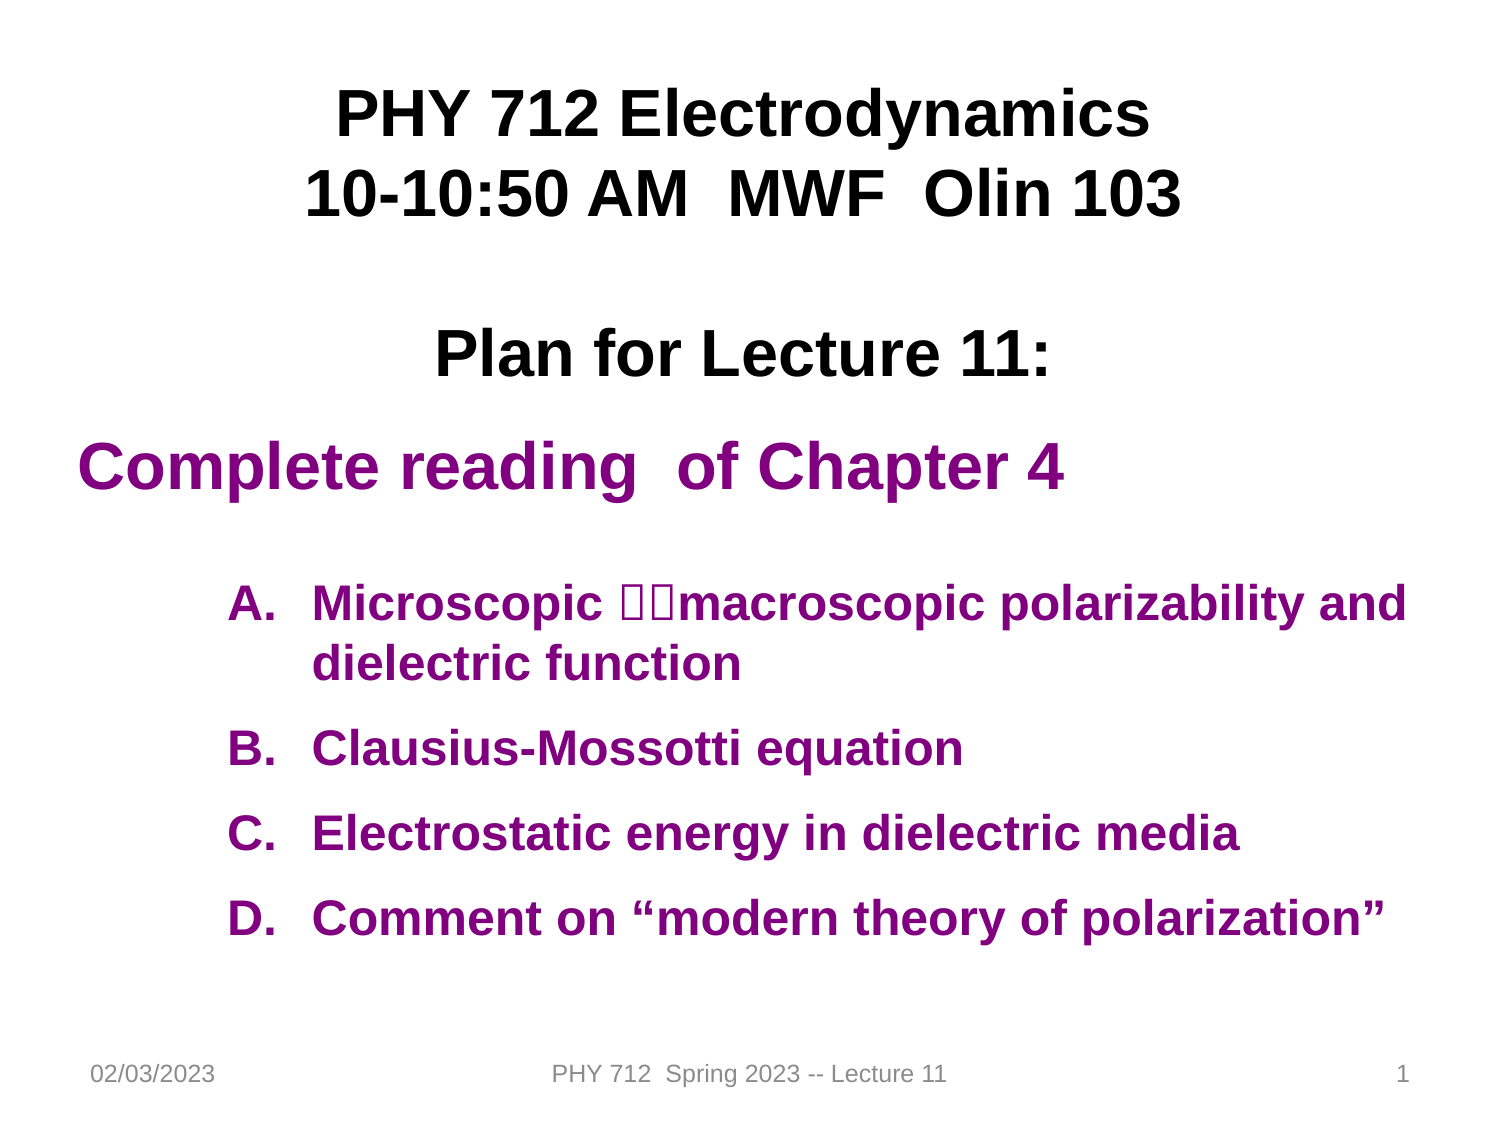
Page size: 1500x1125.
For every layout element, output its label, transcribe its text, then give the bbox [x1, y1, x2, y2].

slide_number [75, 1042, 425, 1103]
slide_number 1 [1074, 1042, 1425, 1103]
text_box PHY 712 Electrodynamics 10-10:50 AM MWF Olin 103 Plan for Lecture 11: Complete reading of Chapter 4 Microscopic macroscopic polarizability and dielectric function Clausius-Mossotti equation Electrostatic energy in dielectric media Comment on “modern theory of polarization” [0, 62, 1500, 953]
footer PHY 712 Spring 2023 -- Lecture 11 [512, 1042, 988, 1103]
